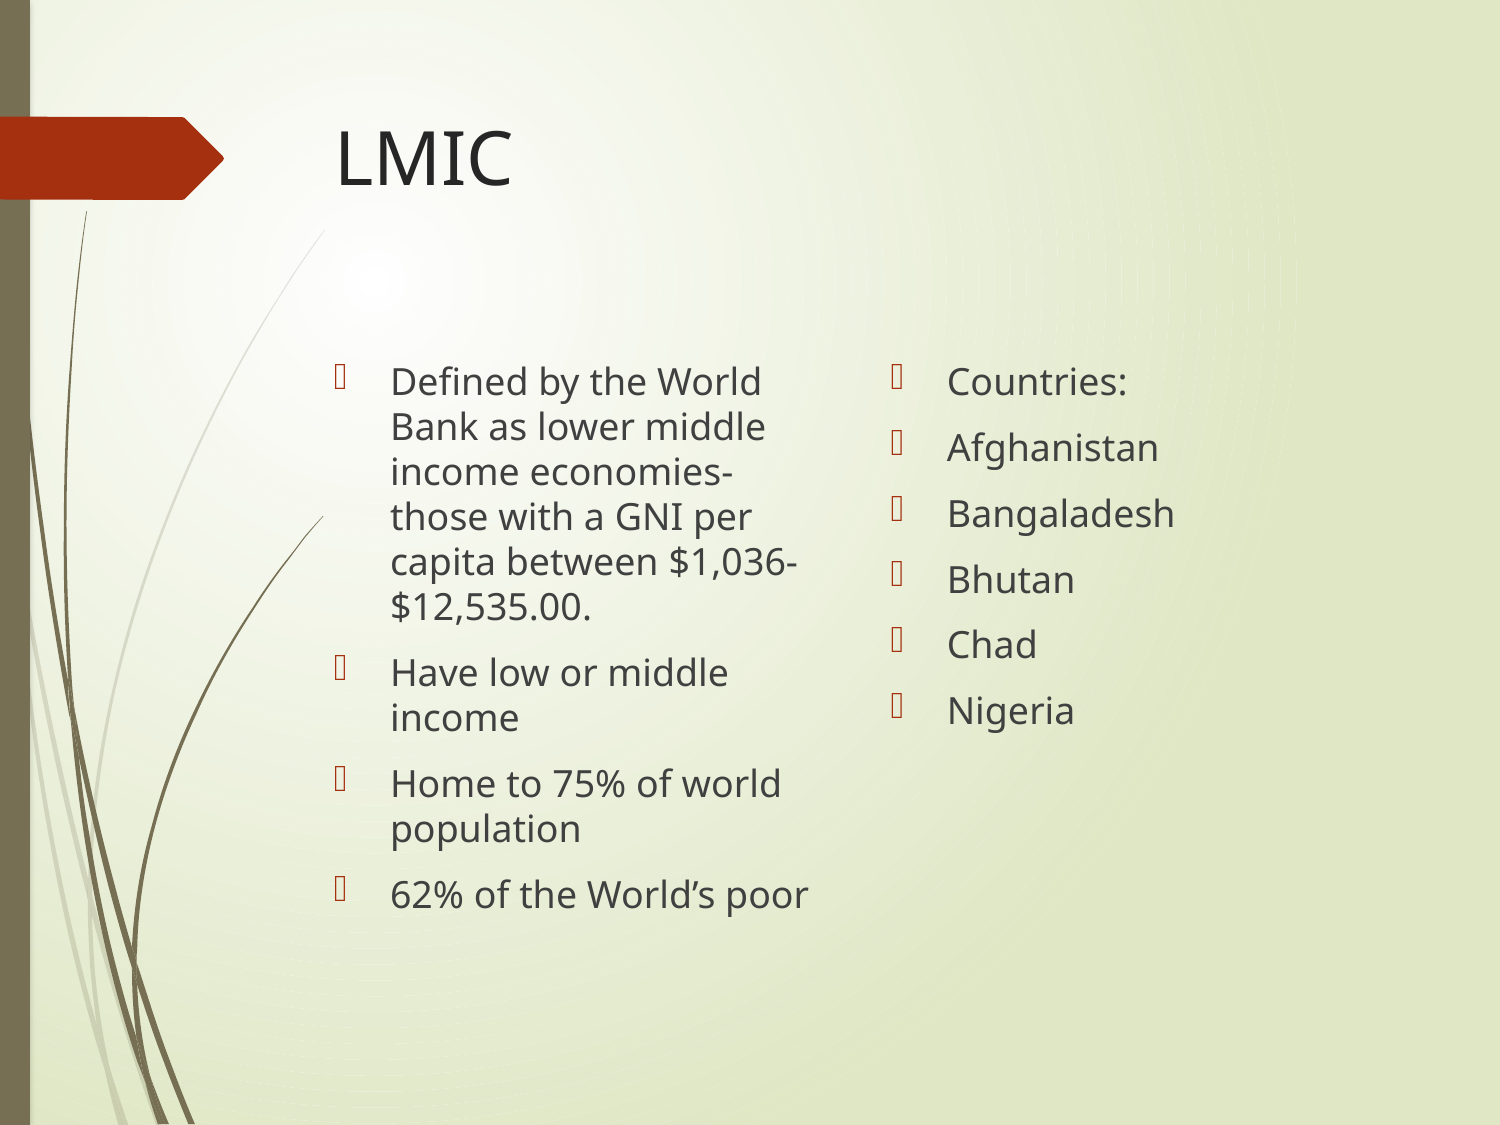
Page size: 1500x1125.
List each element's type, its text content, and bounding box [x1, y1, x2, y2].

list Countries: Afghanistan Bangaladesh Bhutan Chad Nigeria [875, 350, 1400, 969]
list Defined by the World Bank as lower middle income economies- those with a GNI per capita between $1,036-$12,535.00. Have low or middle income Home to 75% of world population 62% of the World’s poor [318, 350, 844, 969]
title LMIC [319, 102, 1400, 313]
